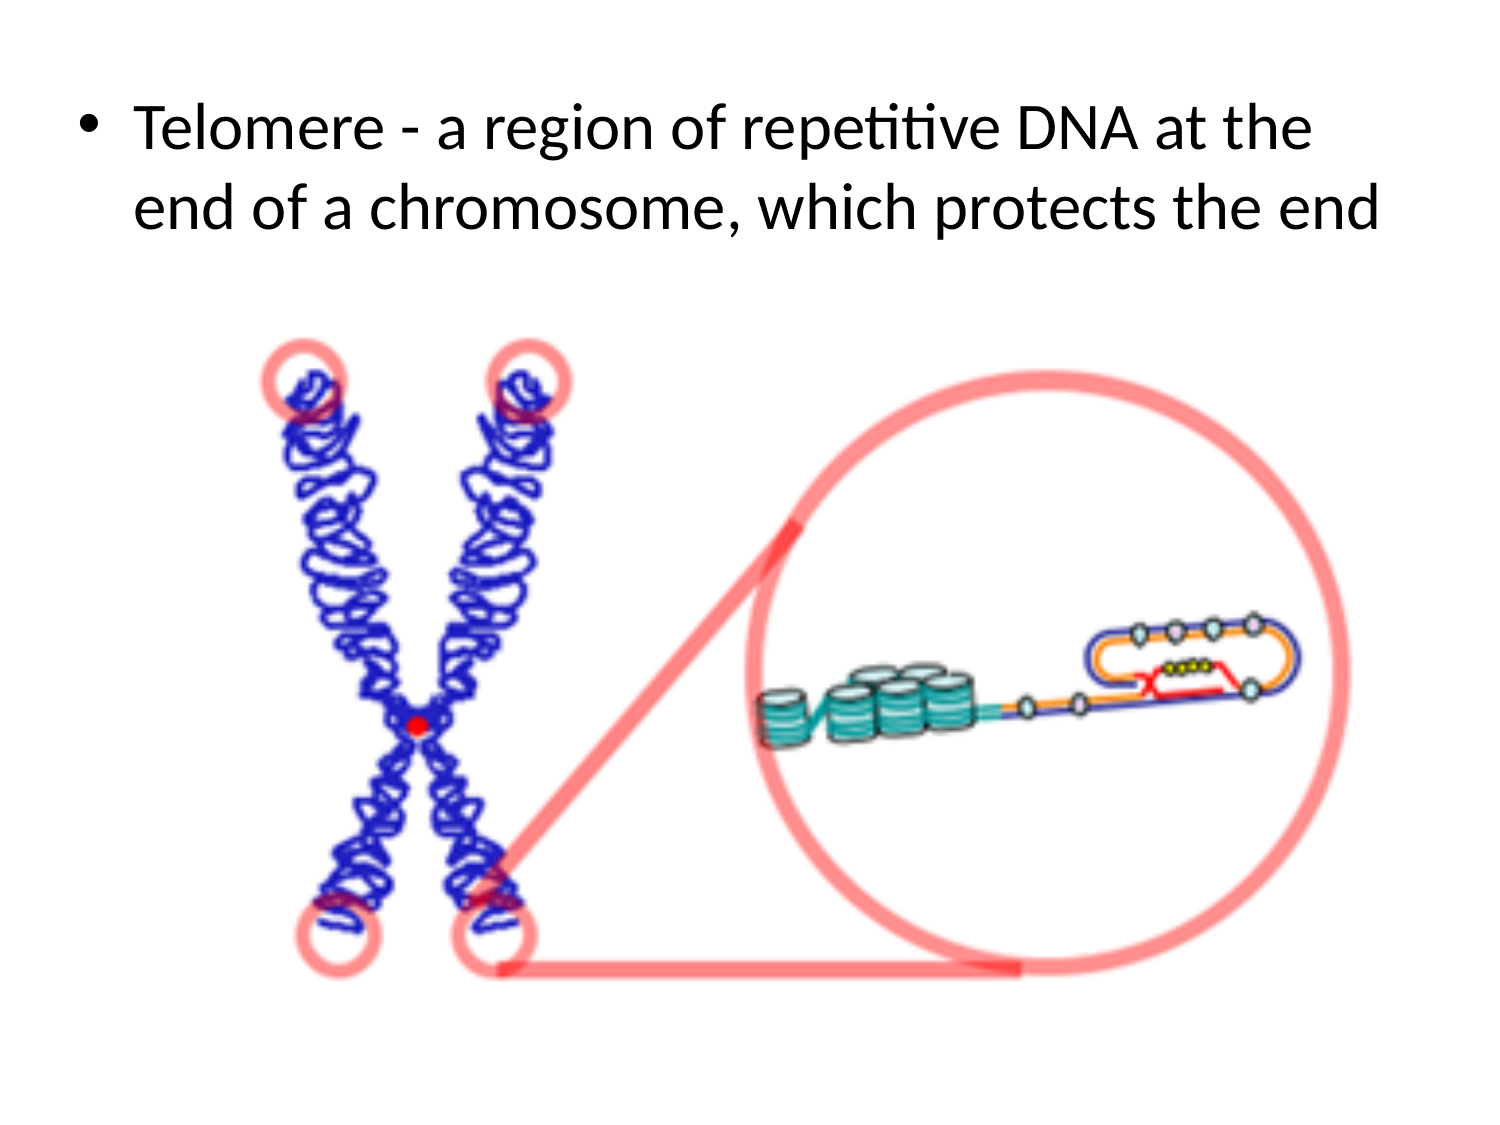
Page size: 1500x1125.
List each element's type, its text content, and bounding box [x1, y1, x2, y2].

list Telomere - a region of repetitive DNA at the end of a chromosome, which protects the end [62, 75, 1425, 1005]
picture [224, 324, 1392, 1026]
